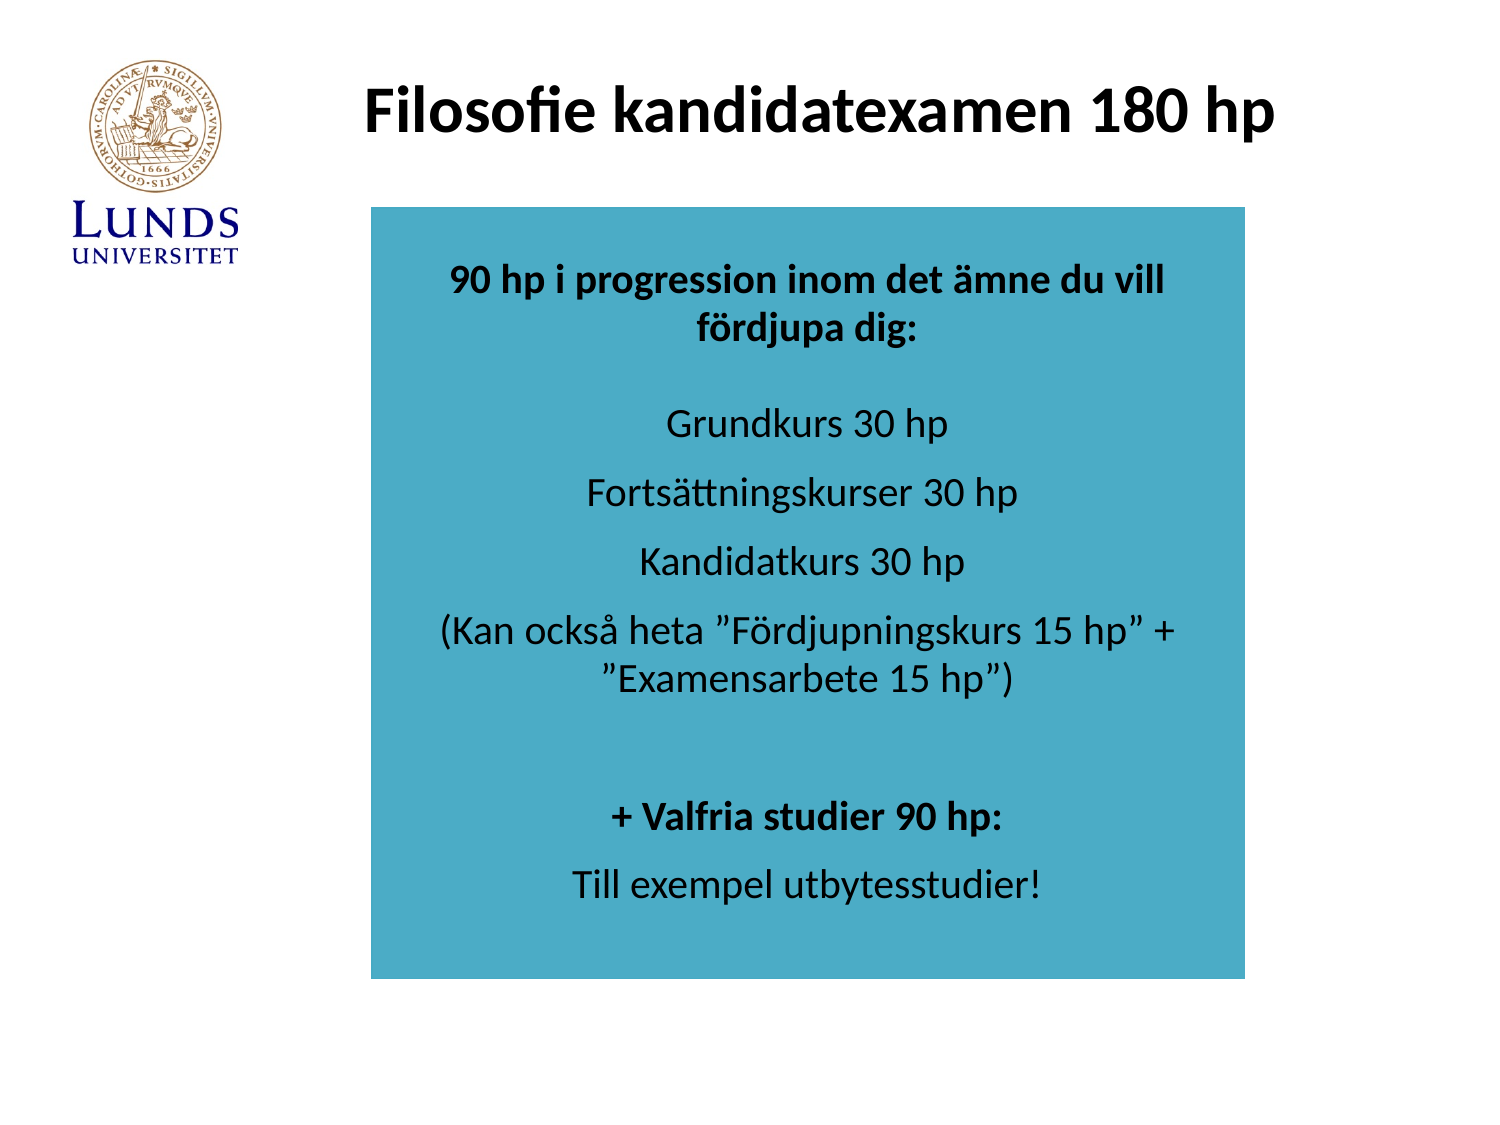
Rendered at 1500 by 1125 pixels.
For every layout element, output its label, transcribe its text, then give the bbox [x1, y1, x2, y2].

table_header 90 hp i progression inom det ämne du vill fördjupa dig: Grundkurs 30 hp Fortsättningskurser 30 hp Kandidatkurs 30 hp (Kan också heta ”Fördjupningskurs 15 hp” + ”Examensarbete 15 hp”) + Valfria studier 90 hp: Till exempel utbytesstudier! [373, 209, 1241, 978]
list Filosofie kandidatexamen 180 hp [145, 58, 1496, 801]
picture [71, 58, 239, 265]
